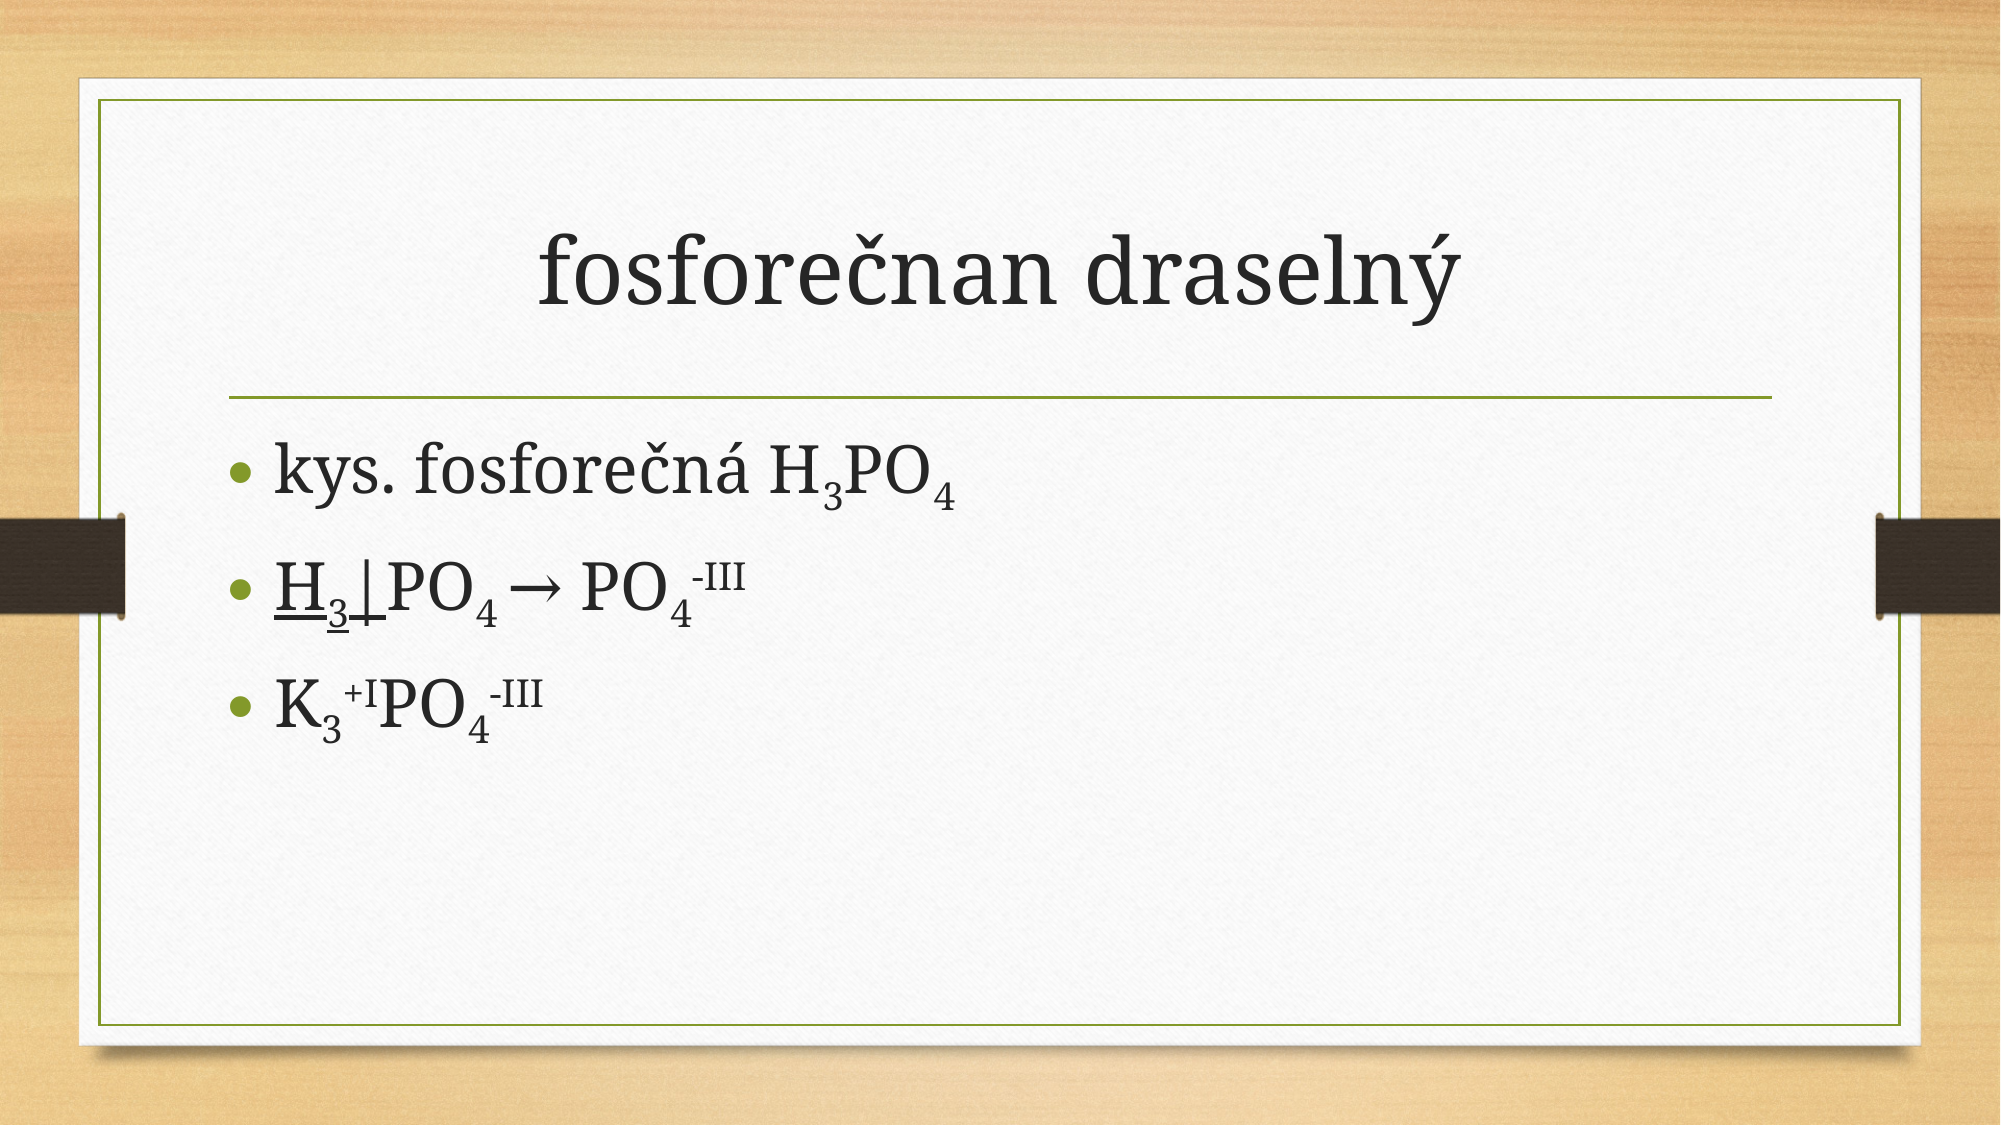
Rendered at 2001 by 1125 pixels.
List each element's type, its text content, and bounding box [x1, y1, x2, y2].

list kys. fosforečná H3PO4 H3|PO4 → PO4-III K3+IPO4-III [212, 419, 1788, 964]
title fosforečnan draselný [212, 161, 1788, 375]
picture [0, 0, 2001, 1125]
